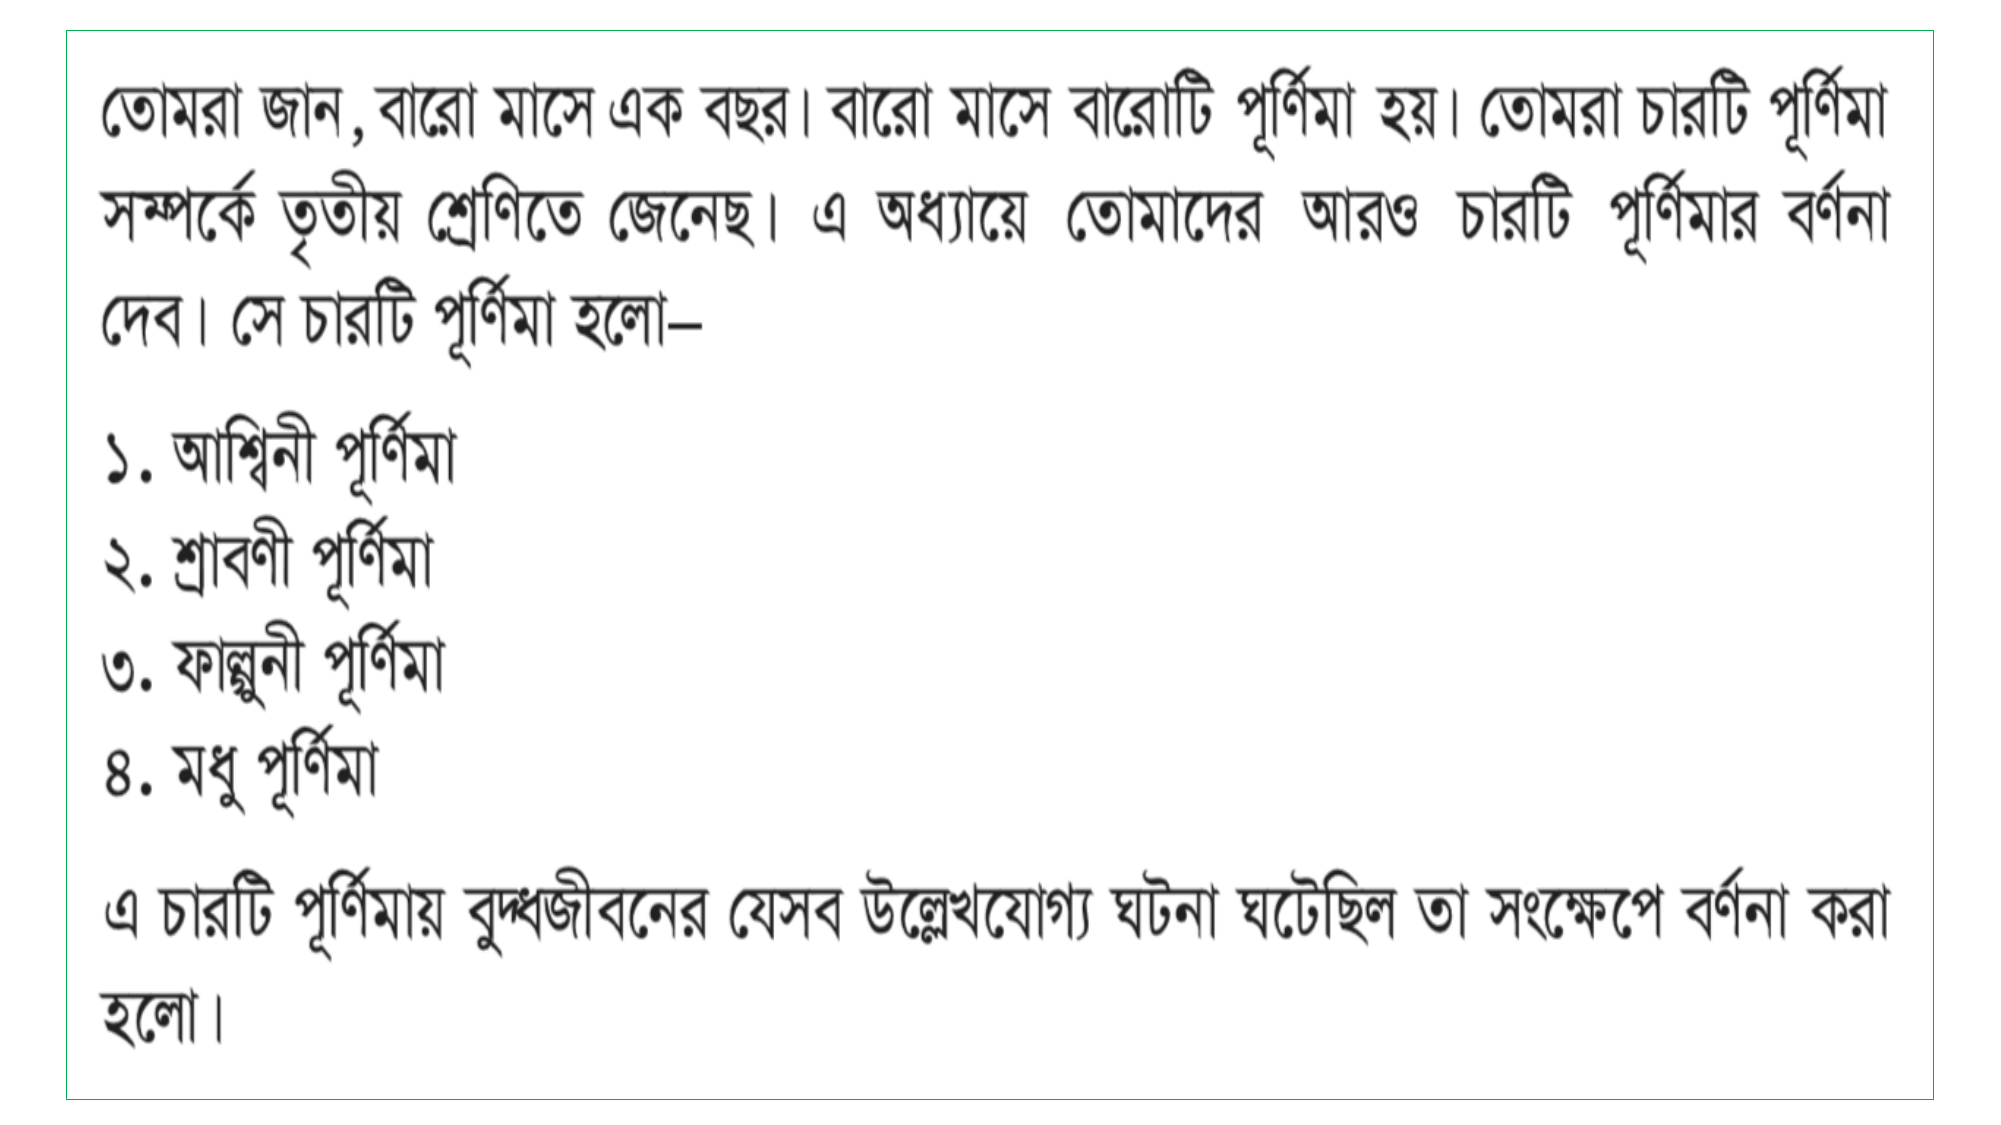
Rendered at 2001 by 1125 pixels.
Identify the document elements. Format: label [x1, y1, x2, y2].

picture [66, 30, 1934, 1100]
